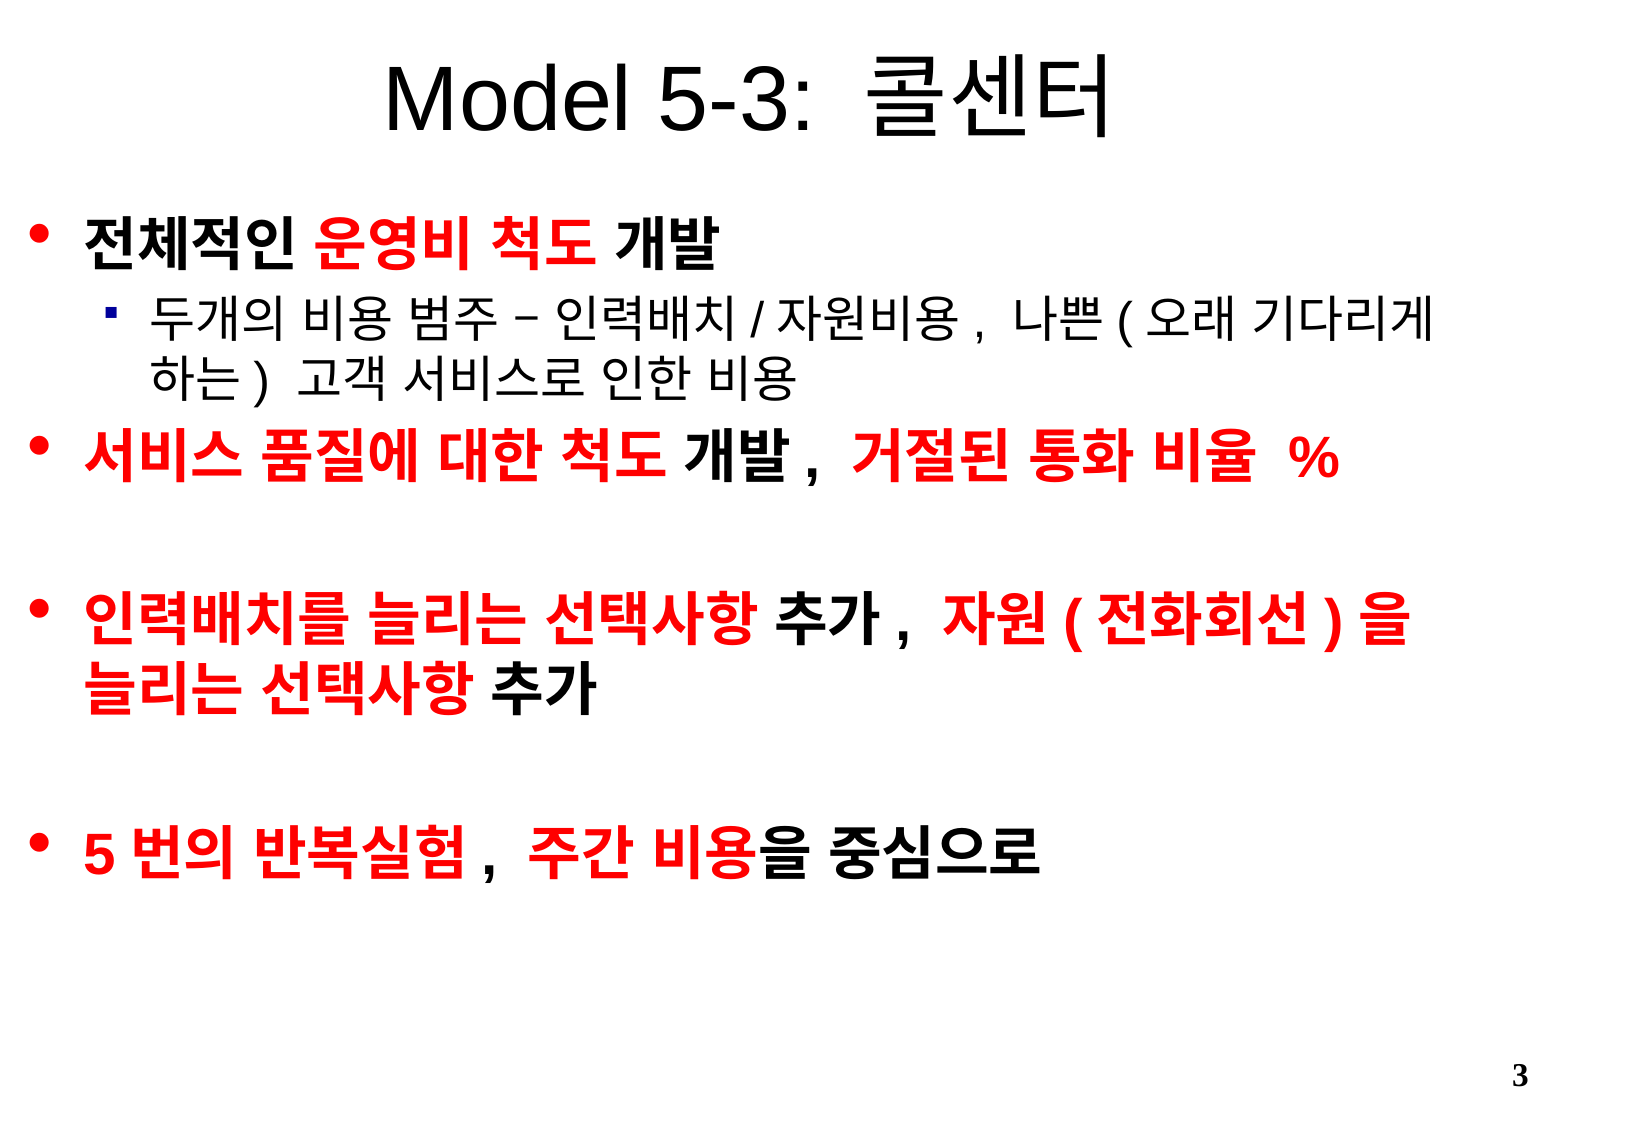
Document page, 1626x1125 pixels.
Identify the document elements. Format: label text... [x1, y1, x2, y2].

text_box Model 5-3: 콜센터 [12, 12, 1488, 175]
slide_number 3 [1164, 1042, 1544, 1103]
text_box 전체적인 운영비 척도 개발 두개의 비용 범주 – 인력배치/자원비용, 나쁜(오래 기다리게 하는) 고객 서비스로 인한 비용 서비스 품질에 대한 척도 개발, 거절된 통화 비율 % 인력배치를 늘리는 선택사항 추가, 자원(전화회선)을 늘리는 선택사항 추가 5번의 반복실험, 주간 비용을 중심으로 [12, 200, 1488, 1063]
